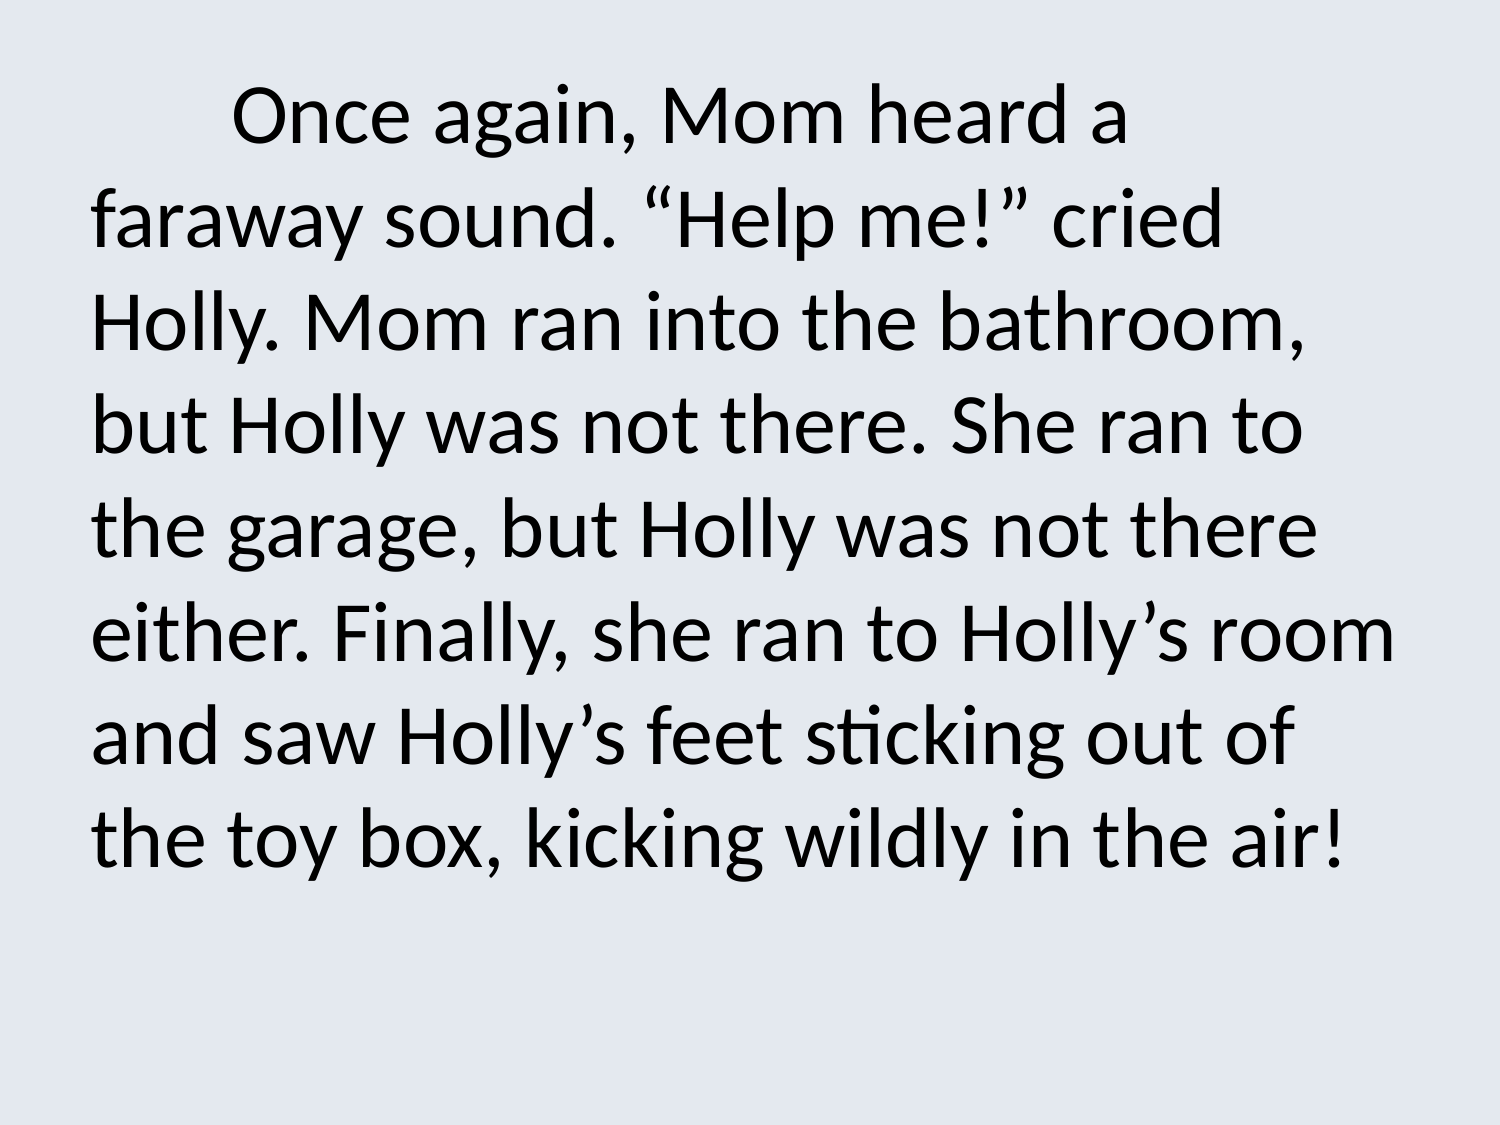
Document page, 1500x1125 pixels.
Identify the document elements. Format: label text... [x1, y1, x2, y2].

list Once again, Mom heard a faraway sound. “Help me!” cried Holly. Mom ran into the bathroom, but Holly was not there. She ran to the garage, but Holly was not there either. Finally, she ran to Holly’s room and saw Holly’s feet sticking out of the toy box, kicking wildly in the air! [75, 49, 1425, 1005]
